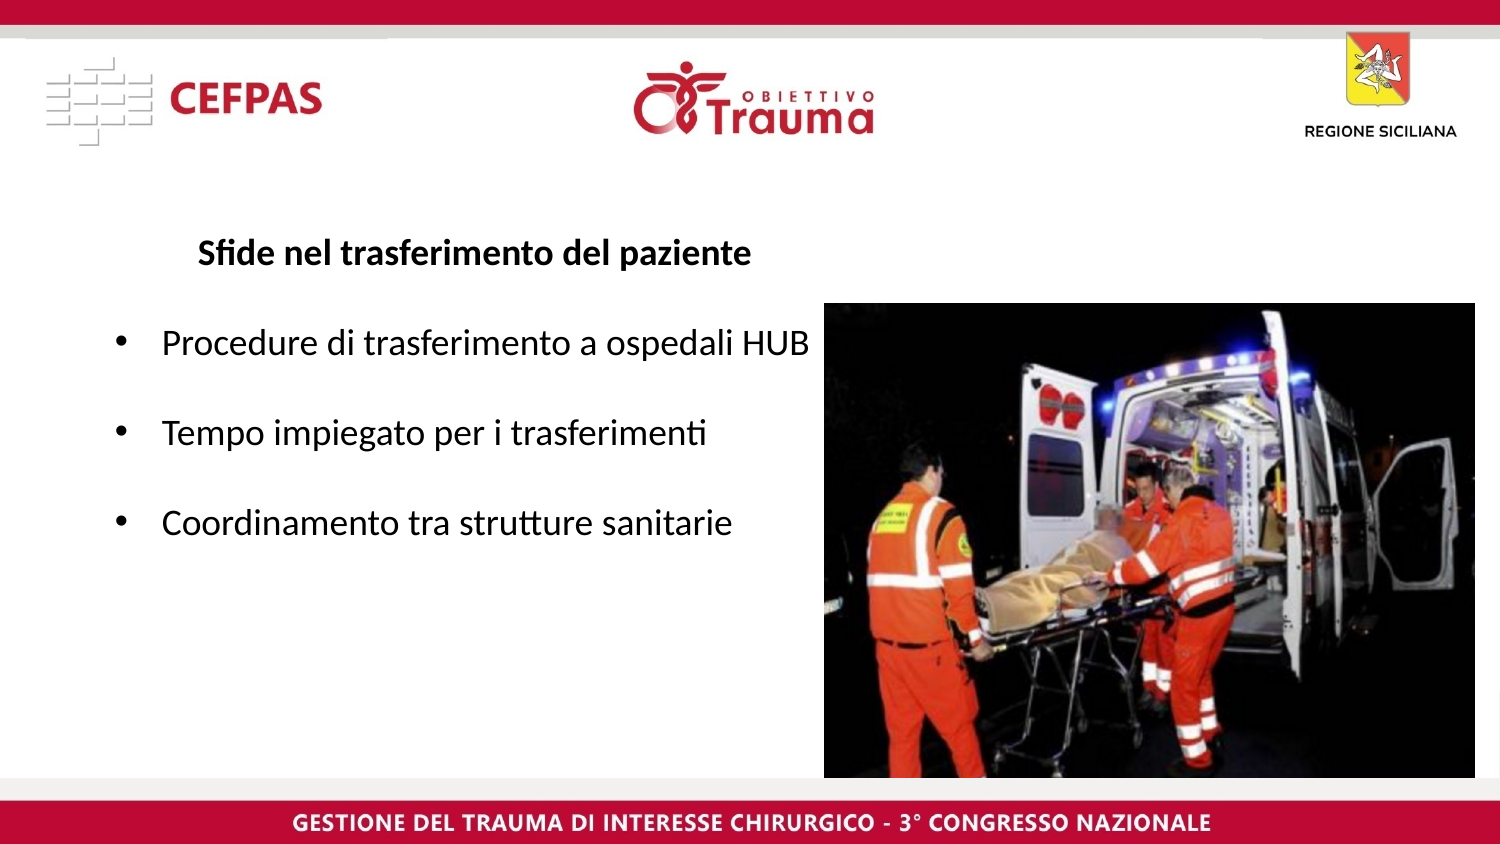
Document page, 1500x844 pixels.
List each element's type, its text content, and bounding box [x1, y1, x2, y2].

text_box Sfide nel trasferimento del paziente Procedure di trasferimento a ospedali HUB Tempo impiegato per i trasferimenti Coordinamento tra strutture sanitarie [100, 220, 851, 551]
picture [0, 0, 1500, 844]
